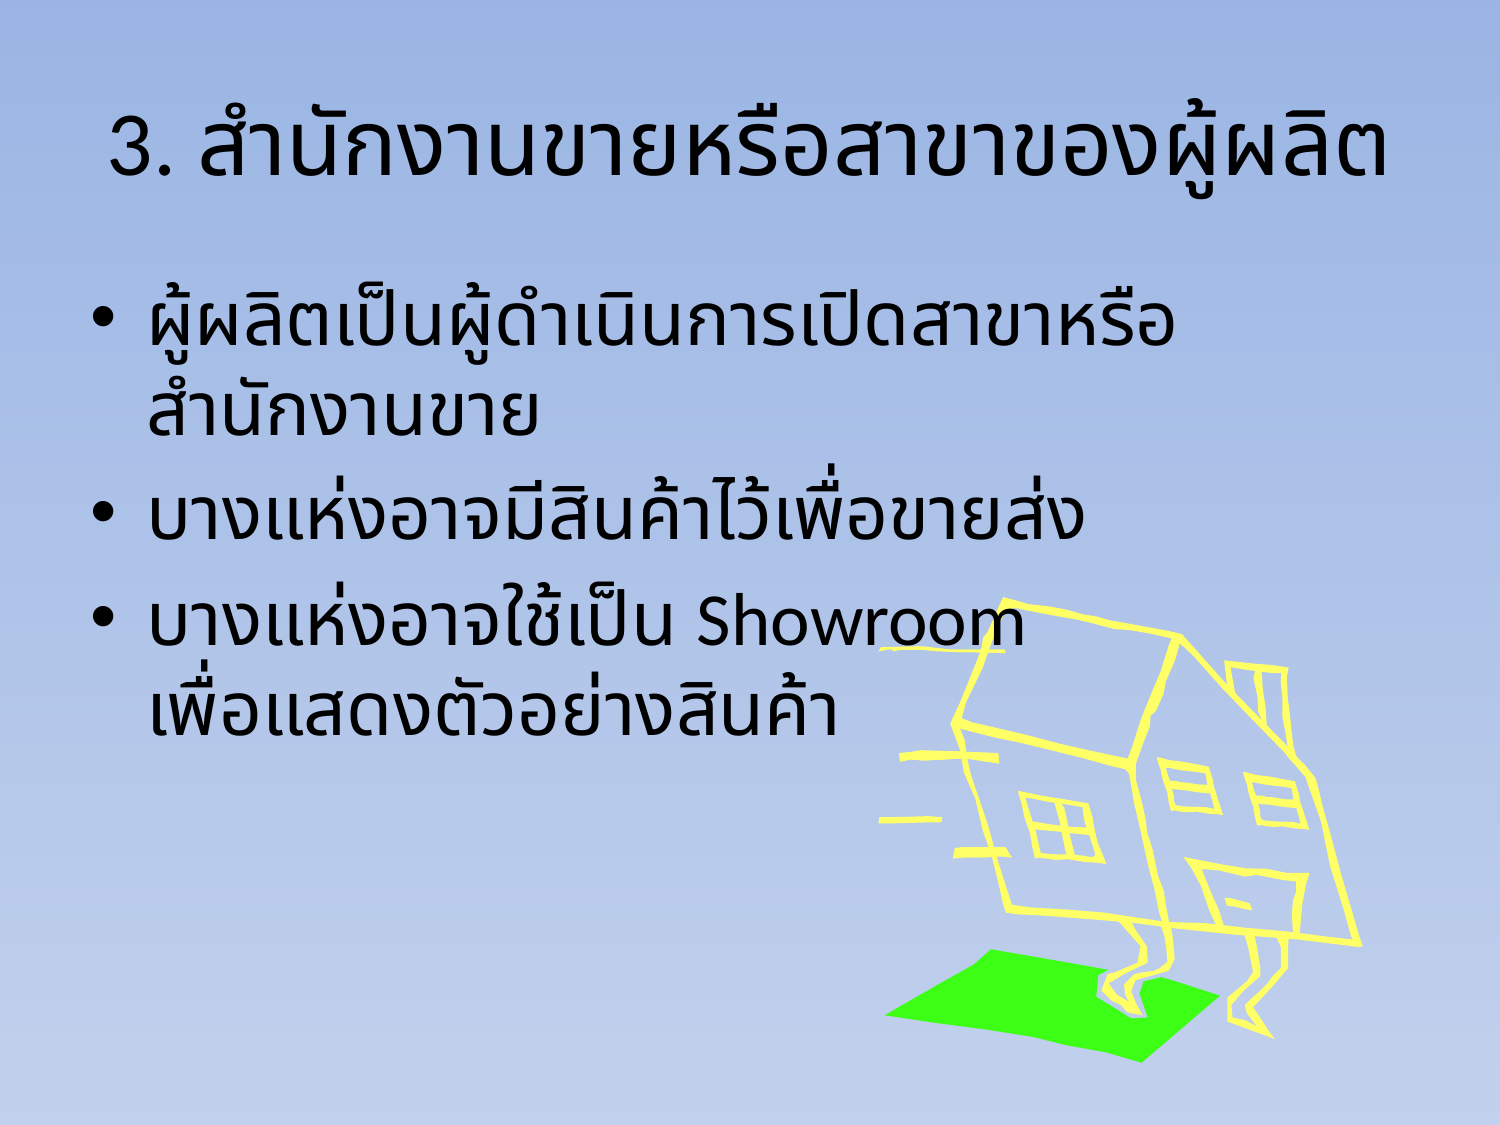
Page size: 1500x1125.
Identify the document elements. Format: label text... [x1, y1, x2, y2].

title 3. สำนักงานขายหรือสาขาของผู้ผลิต [75, 45, 1425, 233]
list ผู้ผลิตเป็นผู้ดำเนินการเปิดสาขาหรือสำนักงานขาย บางแห่งอาจมีสินค้าไว้เพื่อขายส่ง บางแห่งอาจใช้เป็น Showroom เพื่อแสดงตัวอย่างสินค้า [75, 262, 1425, 1005]
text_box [878, 596, 1363, 1063]
